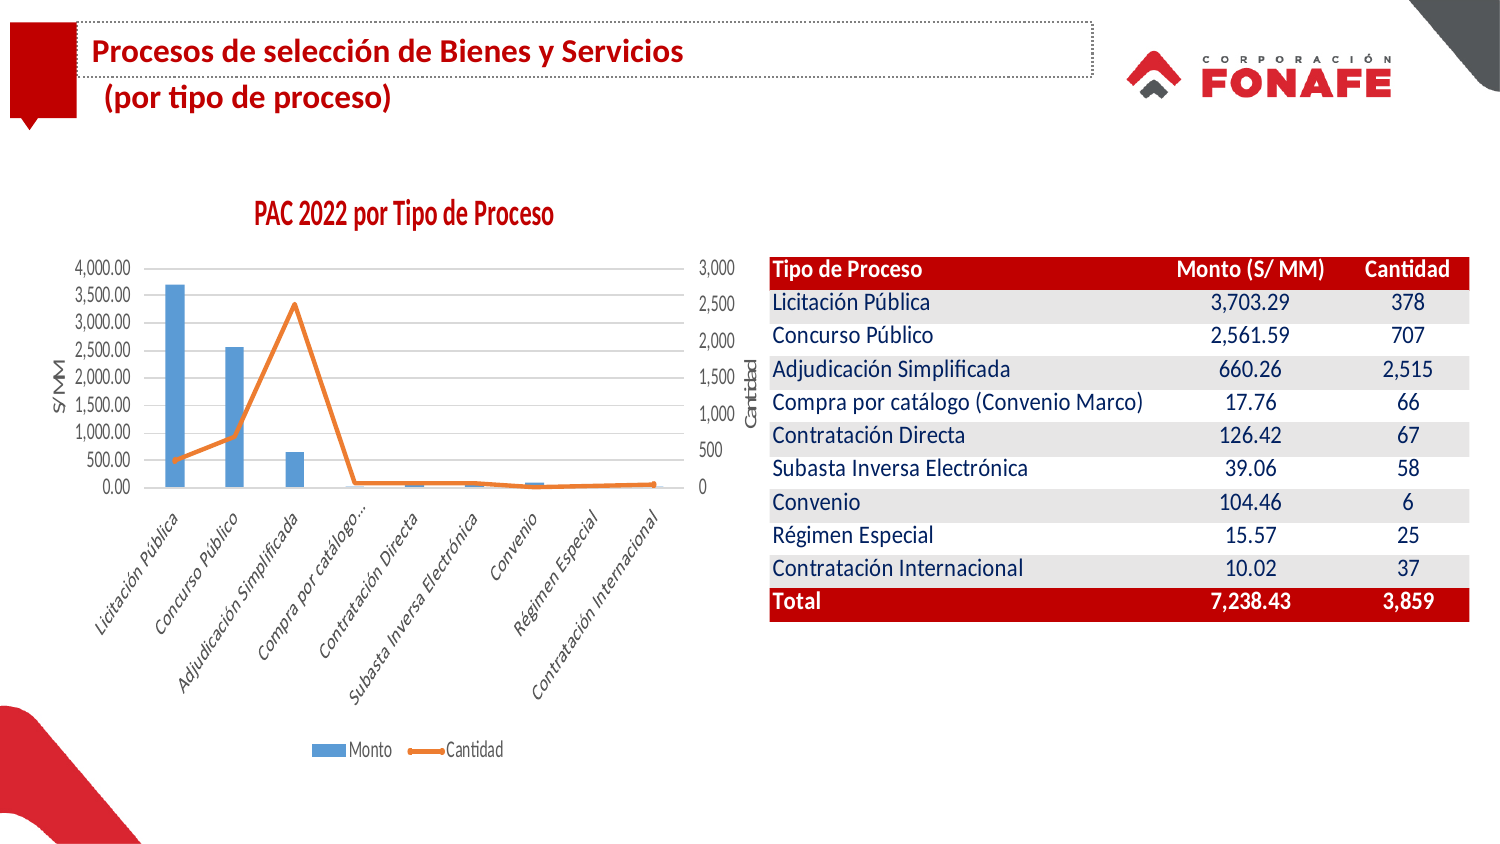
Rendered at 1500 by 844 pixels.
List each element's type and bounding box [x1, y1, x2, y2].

text_box [5, 5, 1093, 162]
picture [0, 0, 1500, 844]
